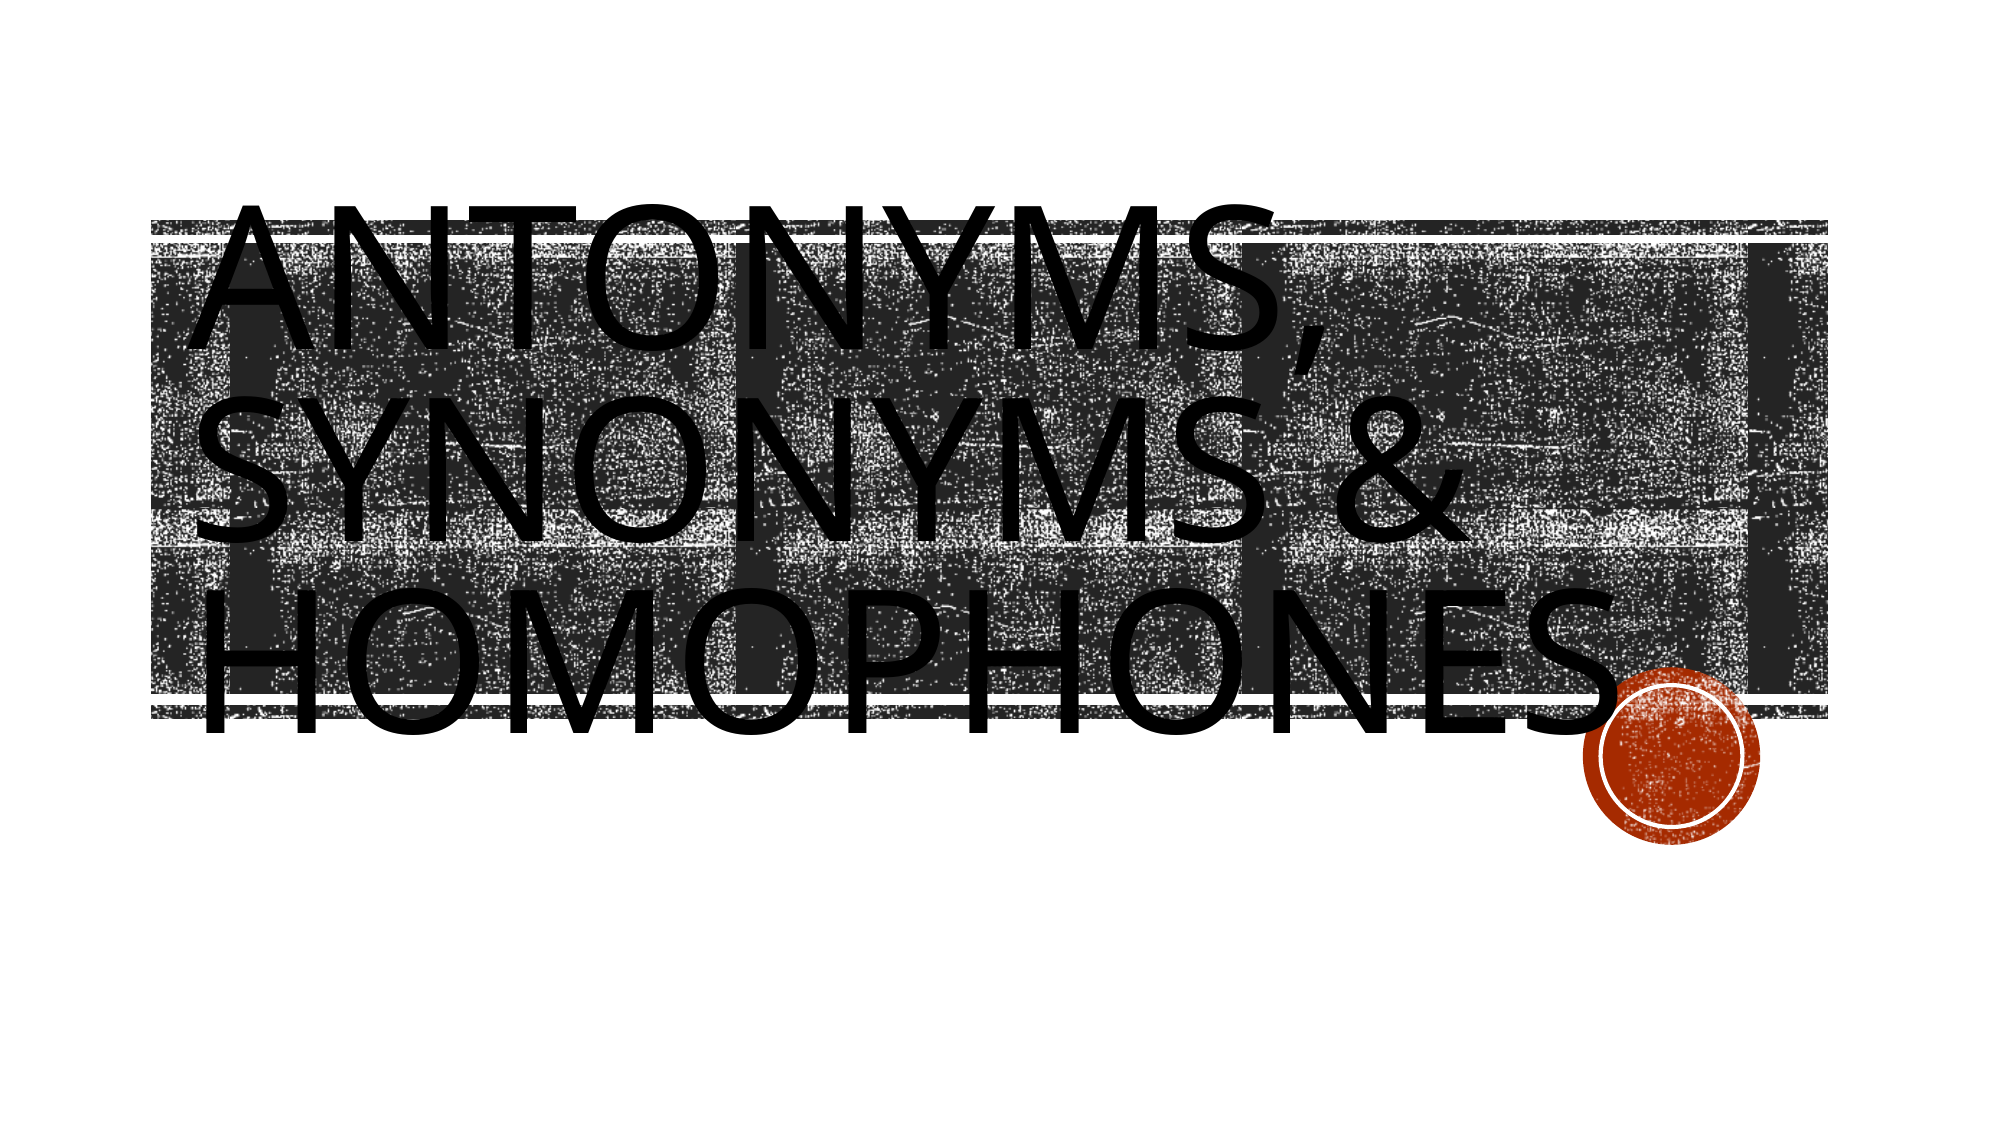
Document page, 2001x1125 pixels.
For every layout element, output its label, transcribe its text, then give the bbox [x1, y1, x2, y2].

title Antonyms, Synonyms & Homophones [172, 234, 1808, 733]
